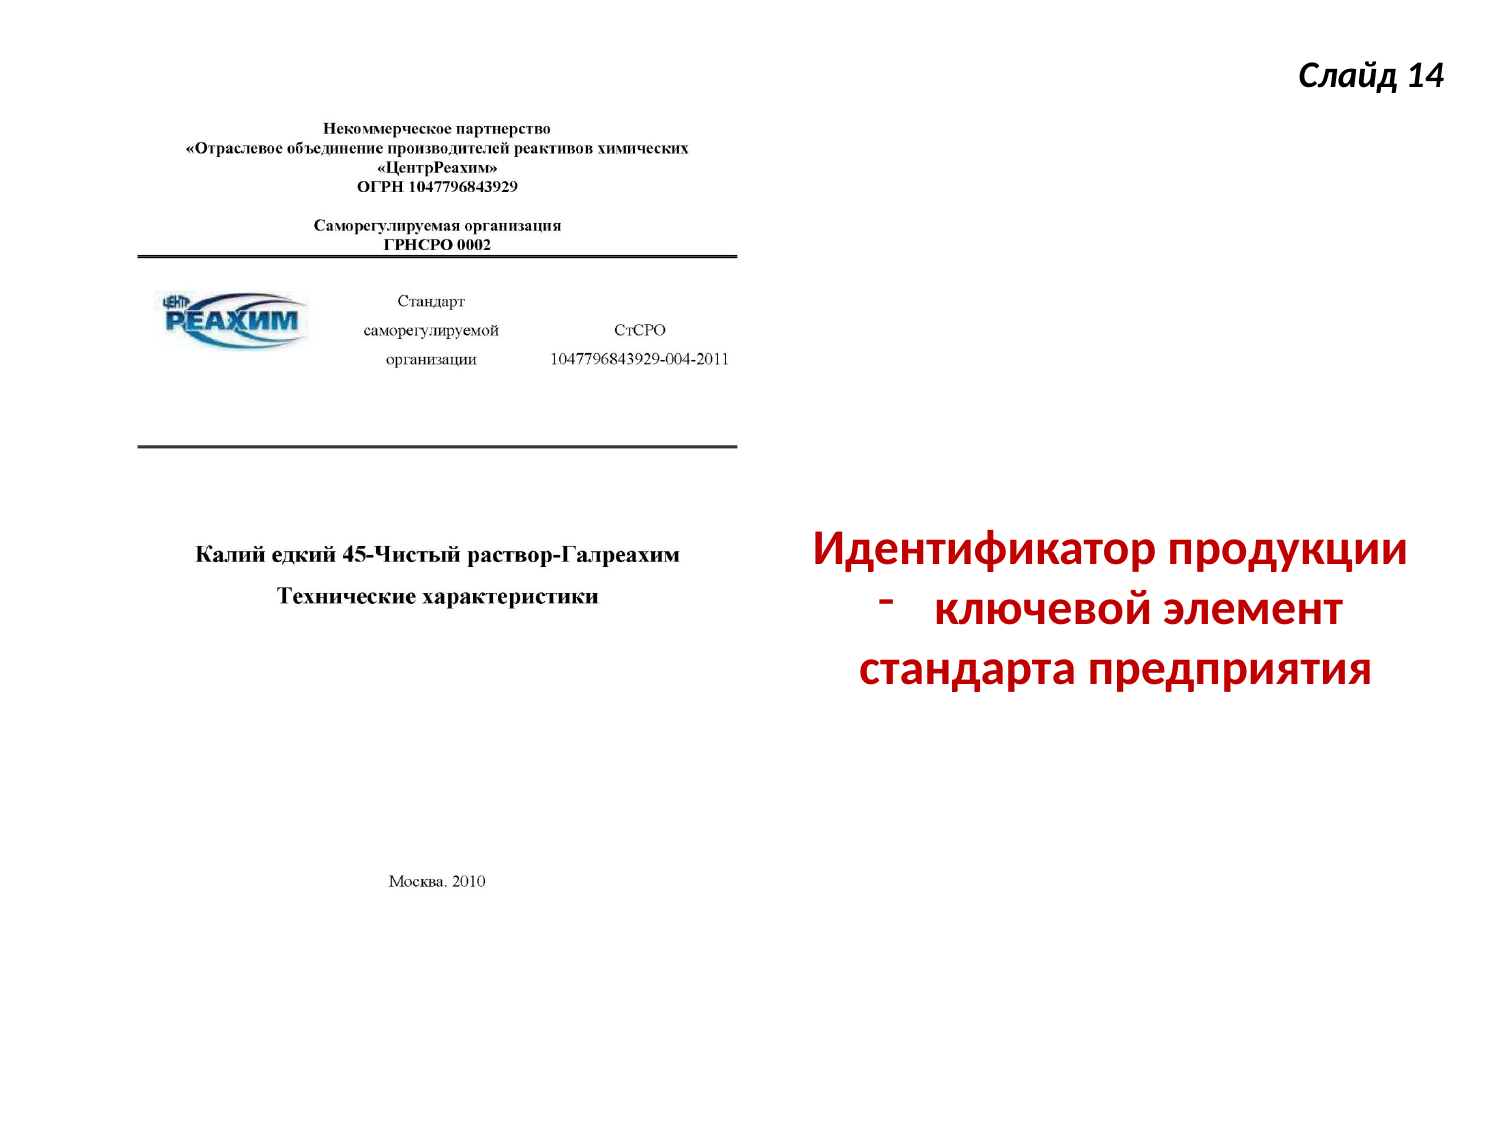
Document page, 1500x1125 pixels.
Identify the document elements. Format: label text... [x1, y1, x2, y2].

text_box Слайд 14 Идентификатор продукции ключевой элемент стандарта предприятия [773, 42, 1459, 883]
picture [71, 50, 786, 1062]
